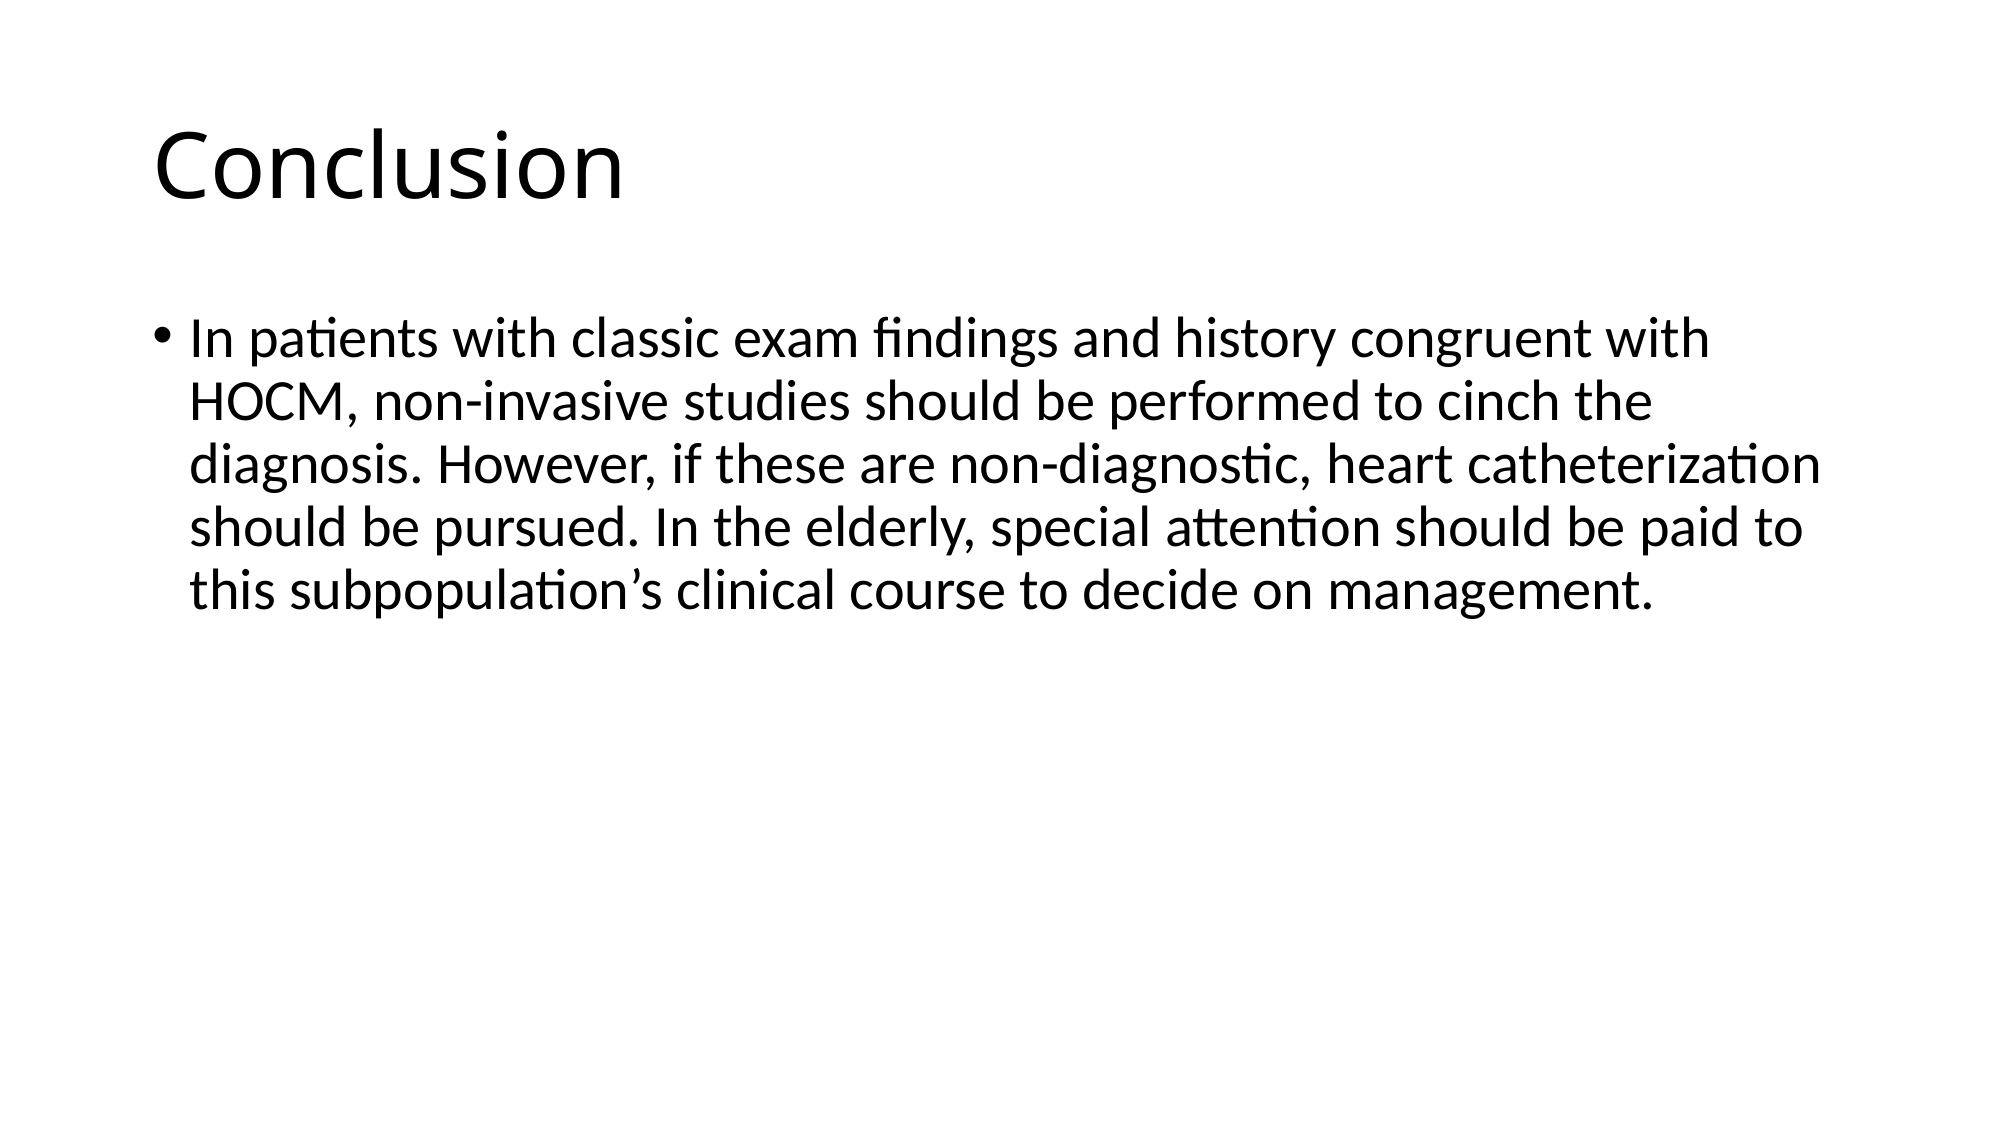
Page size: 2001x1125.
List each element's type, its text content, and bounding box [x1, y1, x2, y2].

title Conclusion [137, 59, 1863, 278]
list In patients with classic exam findings and history congruent with HOCM, non-invasive studies should be performed to cinch the diagnosis. However, if these are non-diagnostic, heart catheterization should be pursued. In the elderly, special attention should be paid to this subpopulation’s clinical course to decide on management. [137, 299, 1863, 1014]
